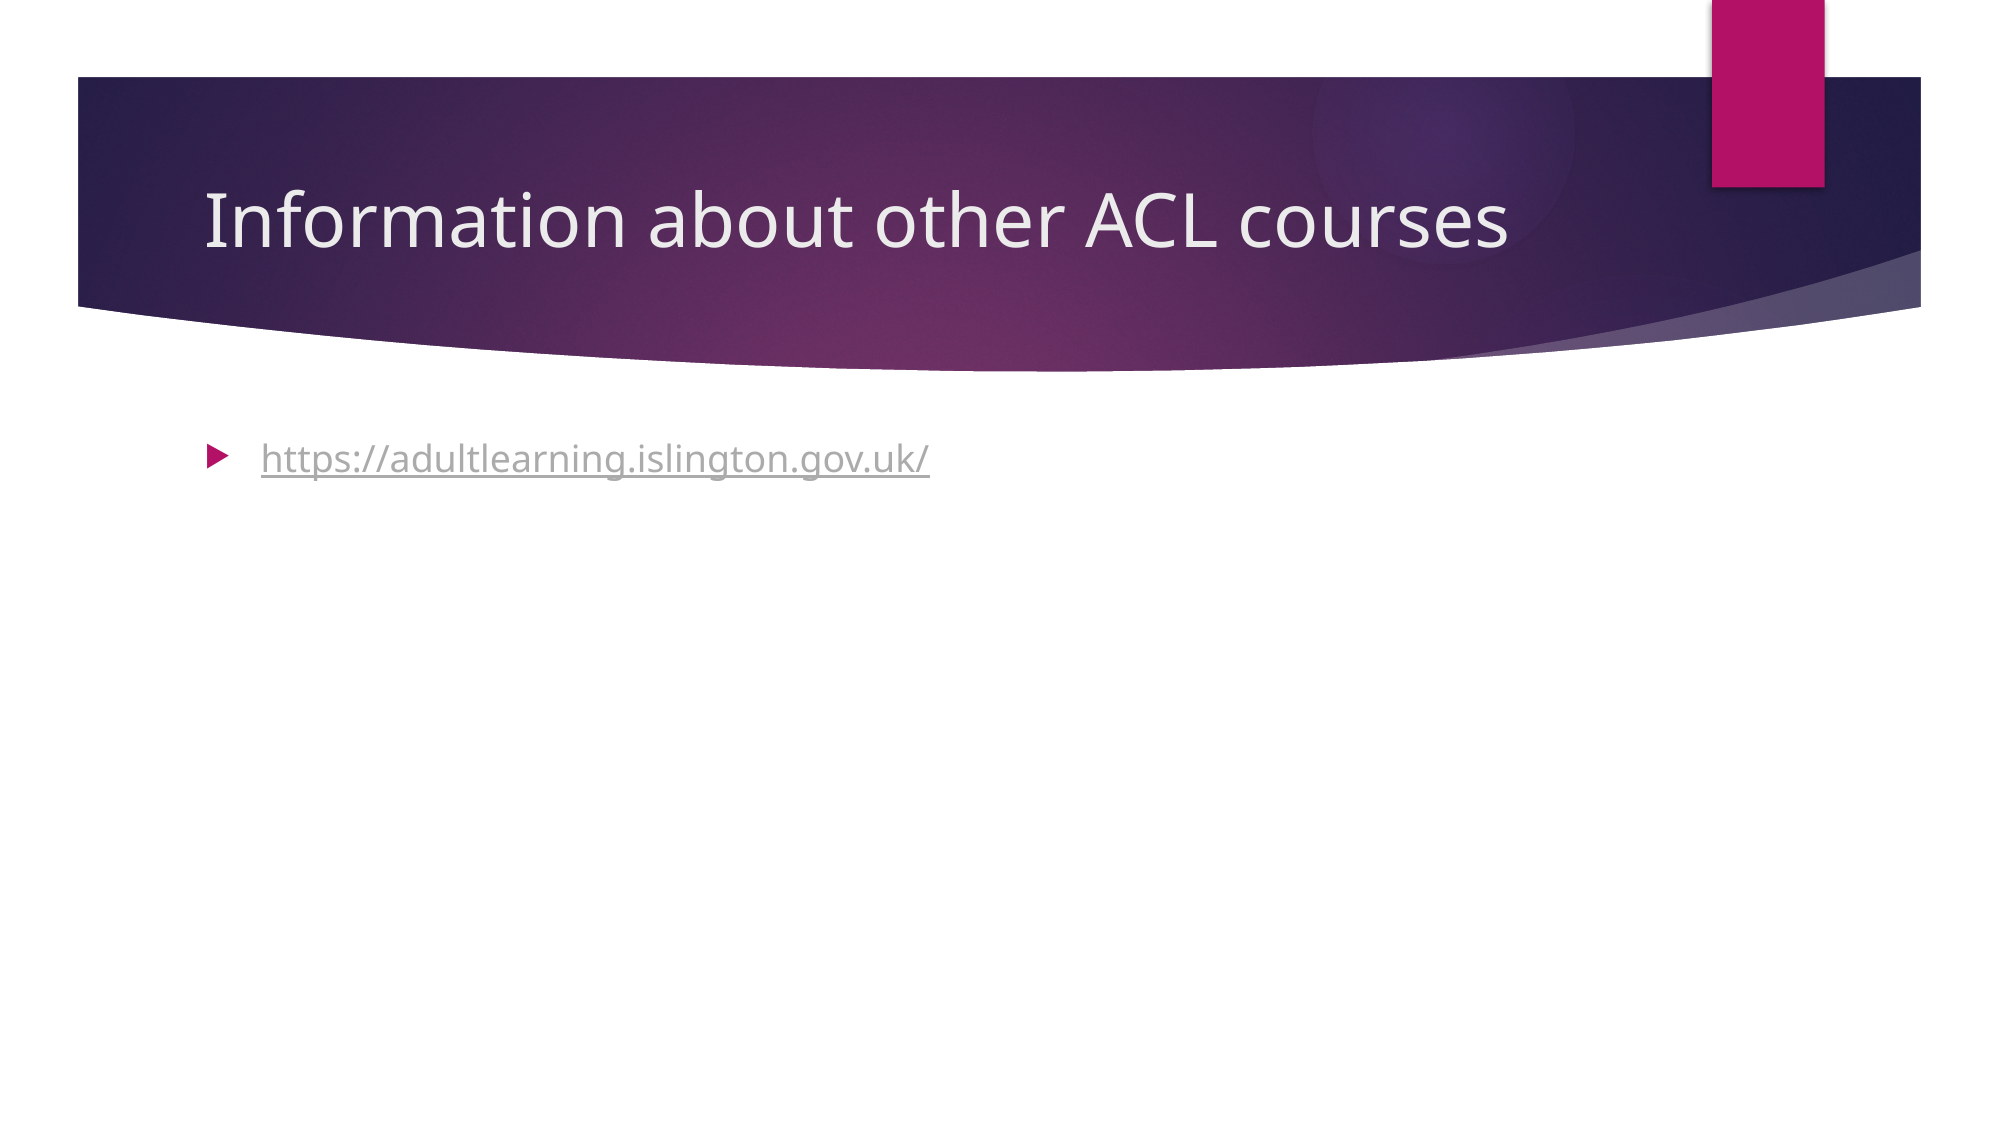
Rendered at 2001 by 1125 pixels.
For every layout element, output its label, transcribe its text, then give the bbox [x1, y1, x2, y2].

title Information about other ACL courses [189, 159, 1627, 276]
list https://adultlearning.islington.gov.uk/ [189, 427, 1638, 988]
